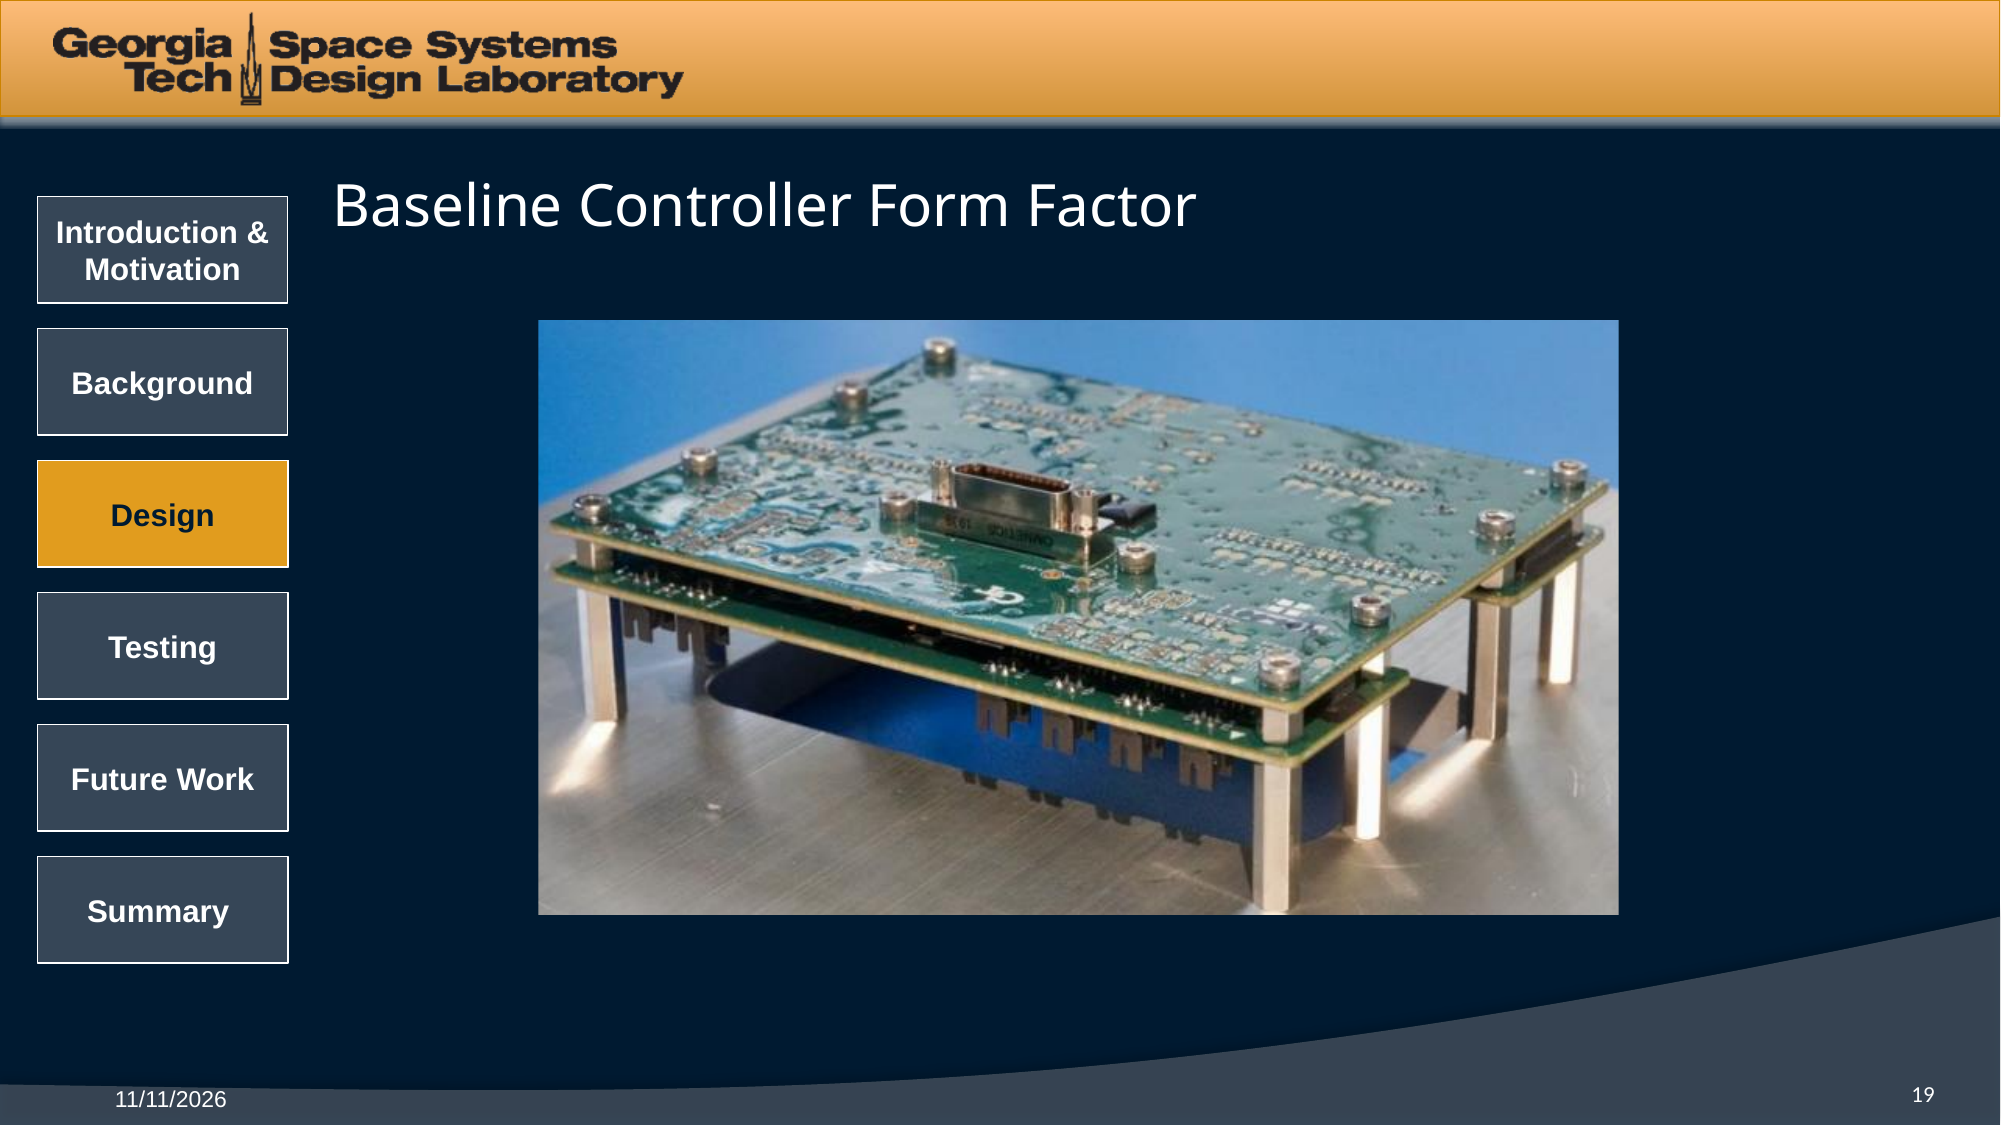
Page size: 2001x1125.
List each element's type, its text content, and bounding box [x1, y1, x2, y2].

slide_number 19 [1783, 1073, 1950, 1114]
title Baseline Controller Form Factor [325, 109, 1964, 297]
footer [500, 1073, 1493, 1114]
picture [53, 9, 684, 109]
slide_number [99, 1083, 282, 1114]
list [538, 320, 1619, 916]
